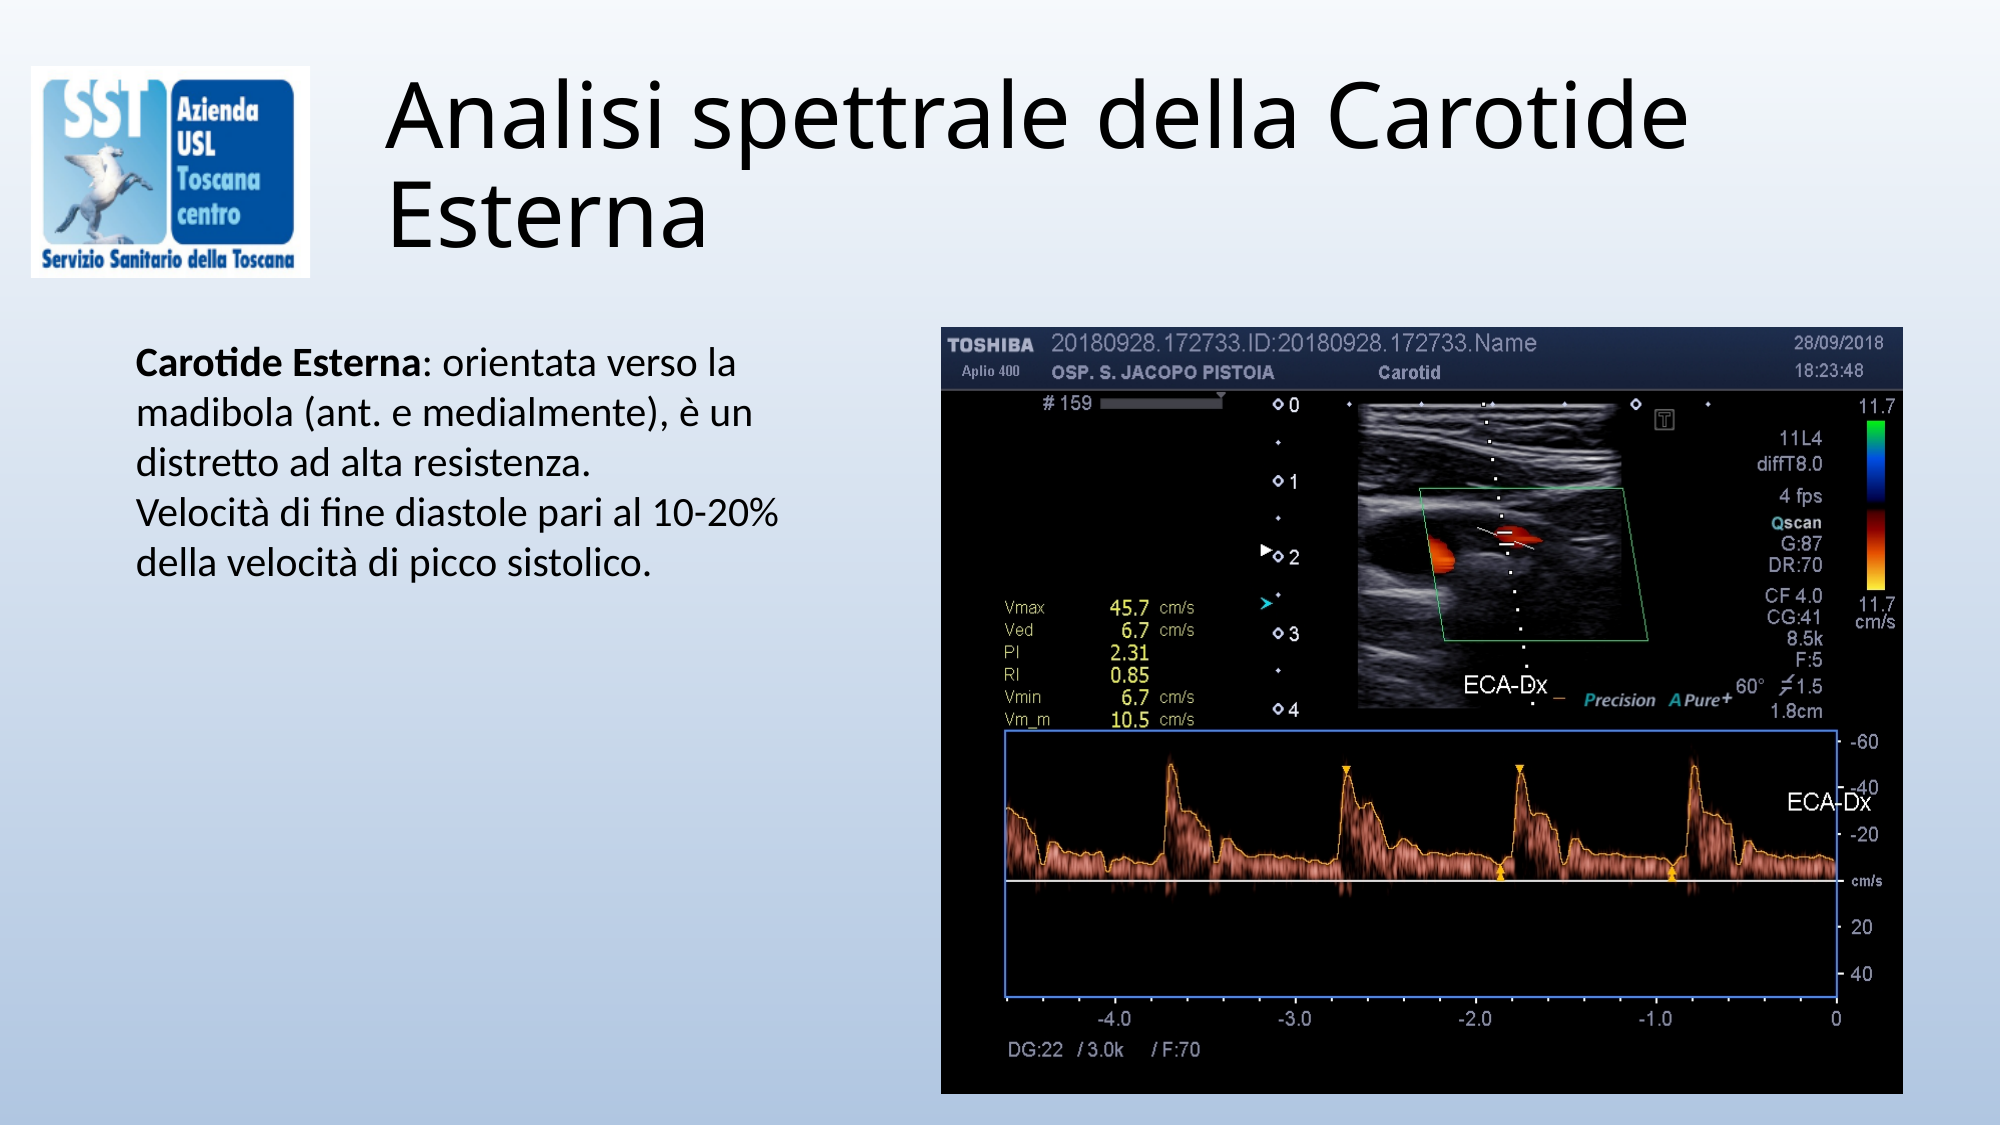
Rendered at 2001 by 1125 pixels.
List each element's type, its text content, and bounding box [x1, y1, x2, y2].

text_box Carotide Esterna: orientata verso la madibola (ant. e medialmente), è un distretto ad alta resistenza. Velocità di fine diastole pari al 10-20% della velocità di picco sistolico. [121, 327, 873, 687]
picture [941, 326, 1904, 1094]
text_box Analisi spettrale della Carotide Esterna [370, 59, 1863, 278]
picture [30, 66, 311, 278]
